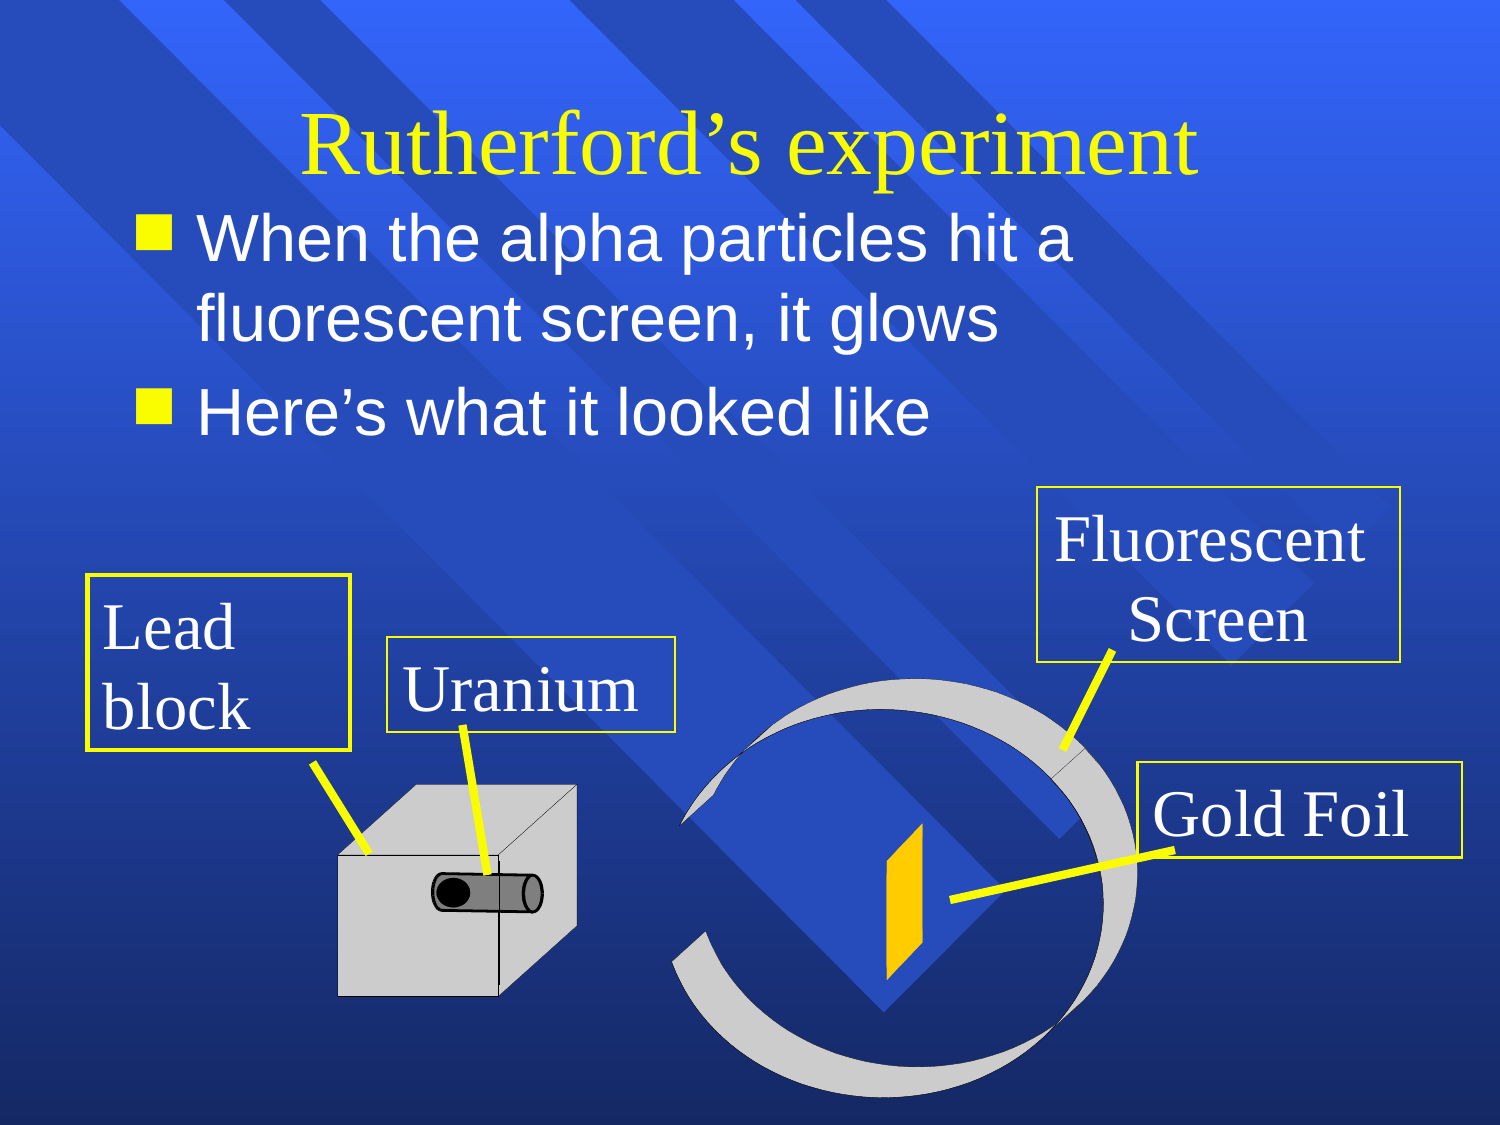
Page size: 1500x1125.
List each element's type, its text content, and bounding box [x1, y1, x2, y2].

list When the alpha particles hit a fluorescent screen, it glows Here’s what it looked like [124, 187, 1401, 463]
title Rutherford’s experiment [112, 74, 1388, 201]
text_box Uranium [387, 637, 675, 677]
text_box Lead block [87, 574, 350, 750]
picture [337, 678, 1138, 1125]
text_box Gold Foil [1141, 762, 1463, 858]
text_box Fluorescent Screen [1037, 487, 1400, 663]
